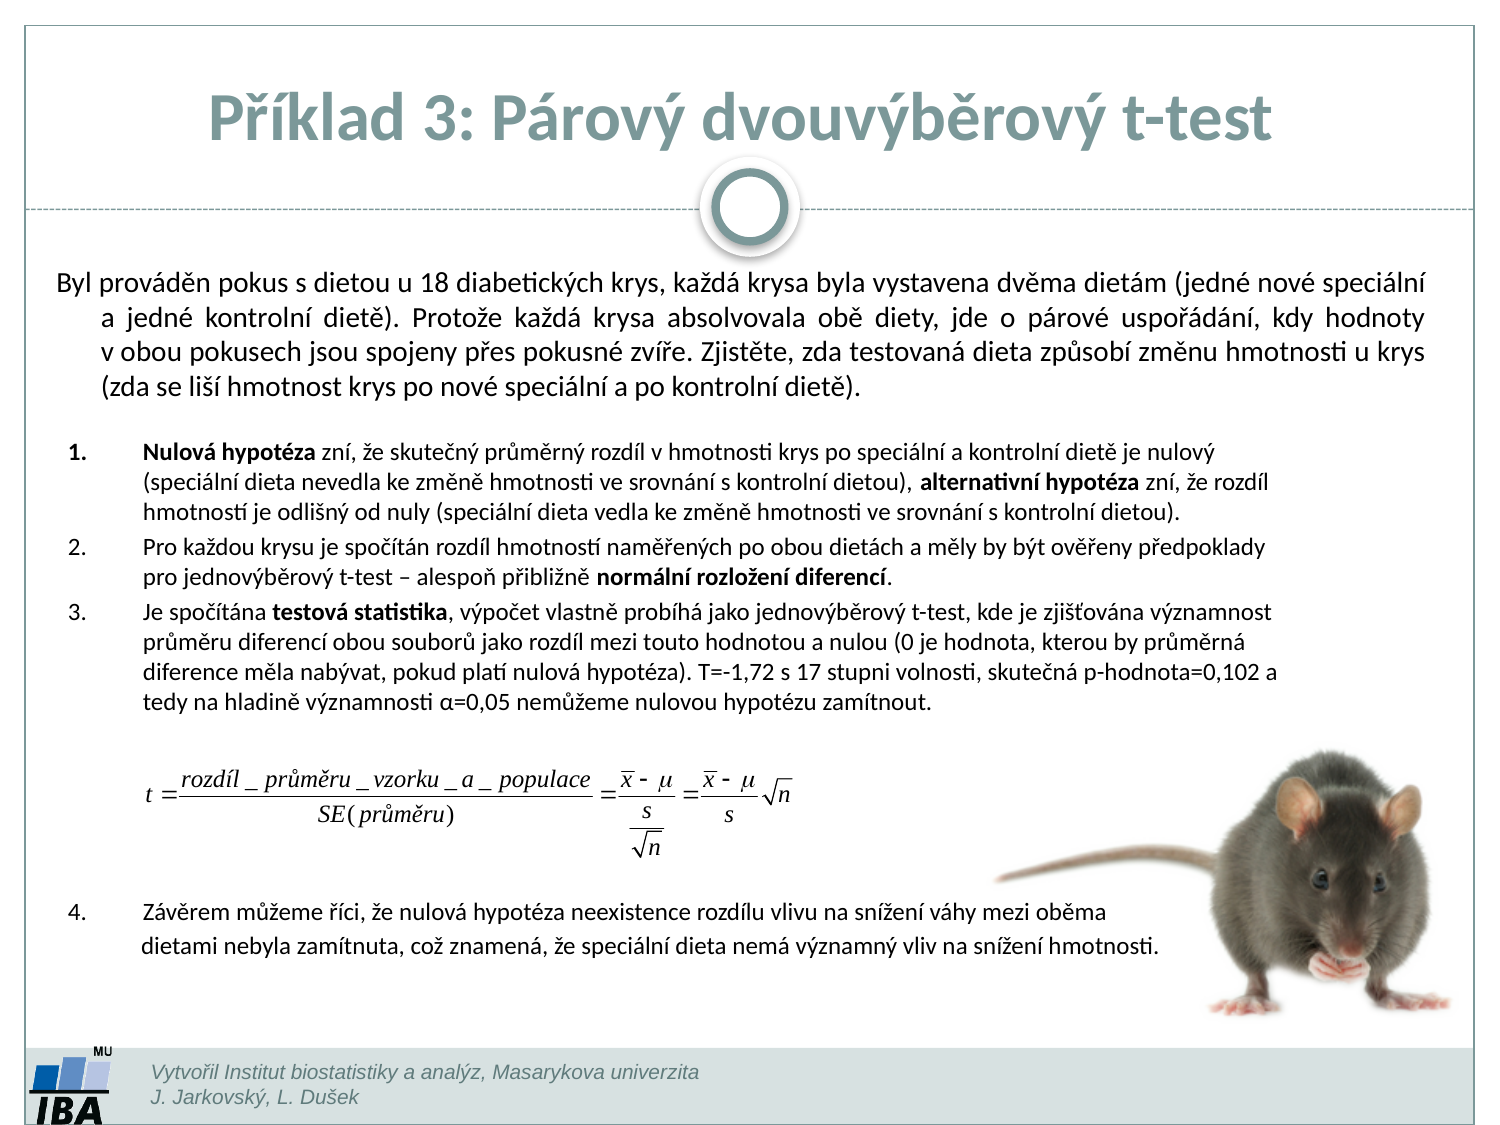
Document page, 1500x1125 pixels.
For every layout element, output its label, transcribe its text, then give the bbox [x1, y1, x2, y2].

footer Vytvořil Institut biostatistiky a analýz, Masarykova univerzita J. Jarkovský, L. Dušek [135, 1051, 724, 1112]
title Příklad 3: Párový dvouvýběrový t-test [49, 37, 1450, 163]
picture [985, 741, 1459, 1024]
picture [29, 1046, 112, 1125]
text_box Byl prováděn pokus s dietou u 18 diabetických krys, každá krysa byla vystavena dvěma dietám (jedné nové speciální a jedné kontrolní dietě). Protože každá krysa absolvovala obě diety, jde o párové uspořádání, kdy hodnoty v obou pokusech jsou spojeny přes pokusné zvíře. Zjistěte, zda testovaná dieta způsobí změnu hmotnosti u krys (zda se liší hmotnost krys po nové speciální a po kontrolní dietě). [41, 255, 1442, 446]
text_box Nulová hypotéza zní, že skutečný průměrný rozdíl v hmotnosti krys po speciální a kontrolní dietě je nulový (speciální dieta nevedla ke změně hmotnosti ve srovnání s kontrolní dietou), alternativní hypotéza zní, že rozdíl hmotností je odlišný od nuly (speciální dieta vedla ke změně hmotnosti ve srovnání s kontrolní dietou). Pro každou krysu je spočítán rozdíl hmotností naměřených po obou dietách a měly by být ověřeny předpoklady pro jednovýběrový t-test – alespoň přibližně normální rozložení diferencí. Je spočítána testová statistika, výpočet vlastně probíhá jako jednovýběrový t-test, kde je zjišťována významnost průměru diferencí obou souborů jako rozdíl mezi touto hodnotou a nulou (0 je hodnota, kterou by průměrná diference měla nabývat, pokud platí nulová hypotéza). T=-1,72 s 17 stupni volnosti, skutečná p-hodnota=0,102 a tedy na hladině významnosti α=0,05 nemůžeme nulovou hypotézu zamítnout. Závěrem můžeme říci, že nulová hypotéza neexistence rozdílu vlivu na snížení váhy mezi oběma dietami nebyla zamítnuta, což znamená, že speciální dieta nemá významný vliv na snížení hmotnosti. [53, 393, 1329, 1003]
text_box [64, 30, 1465, 156]
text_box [142, 763, 798, 864]
